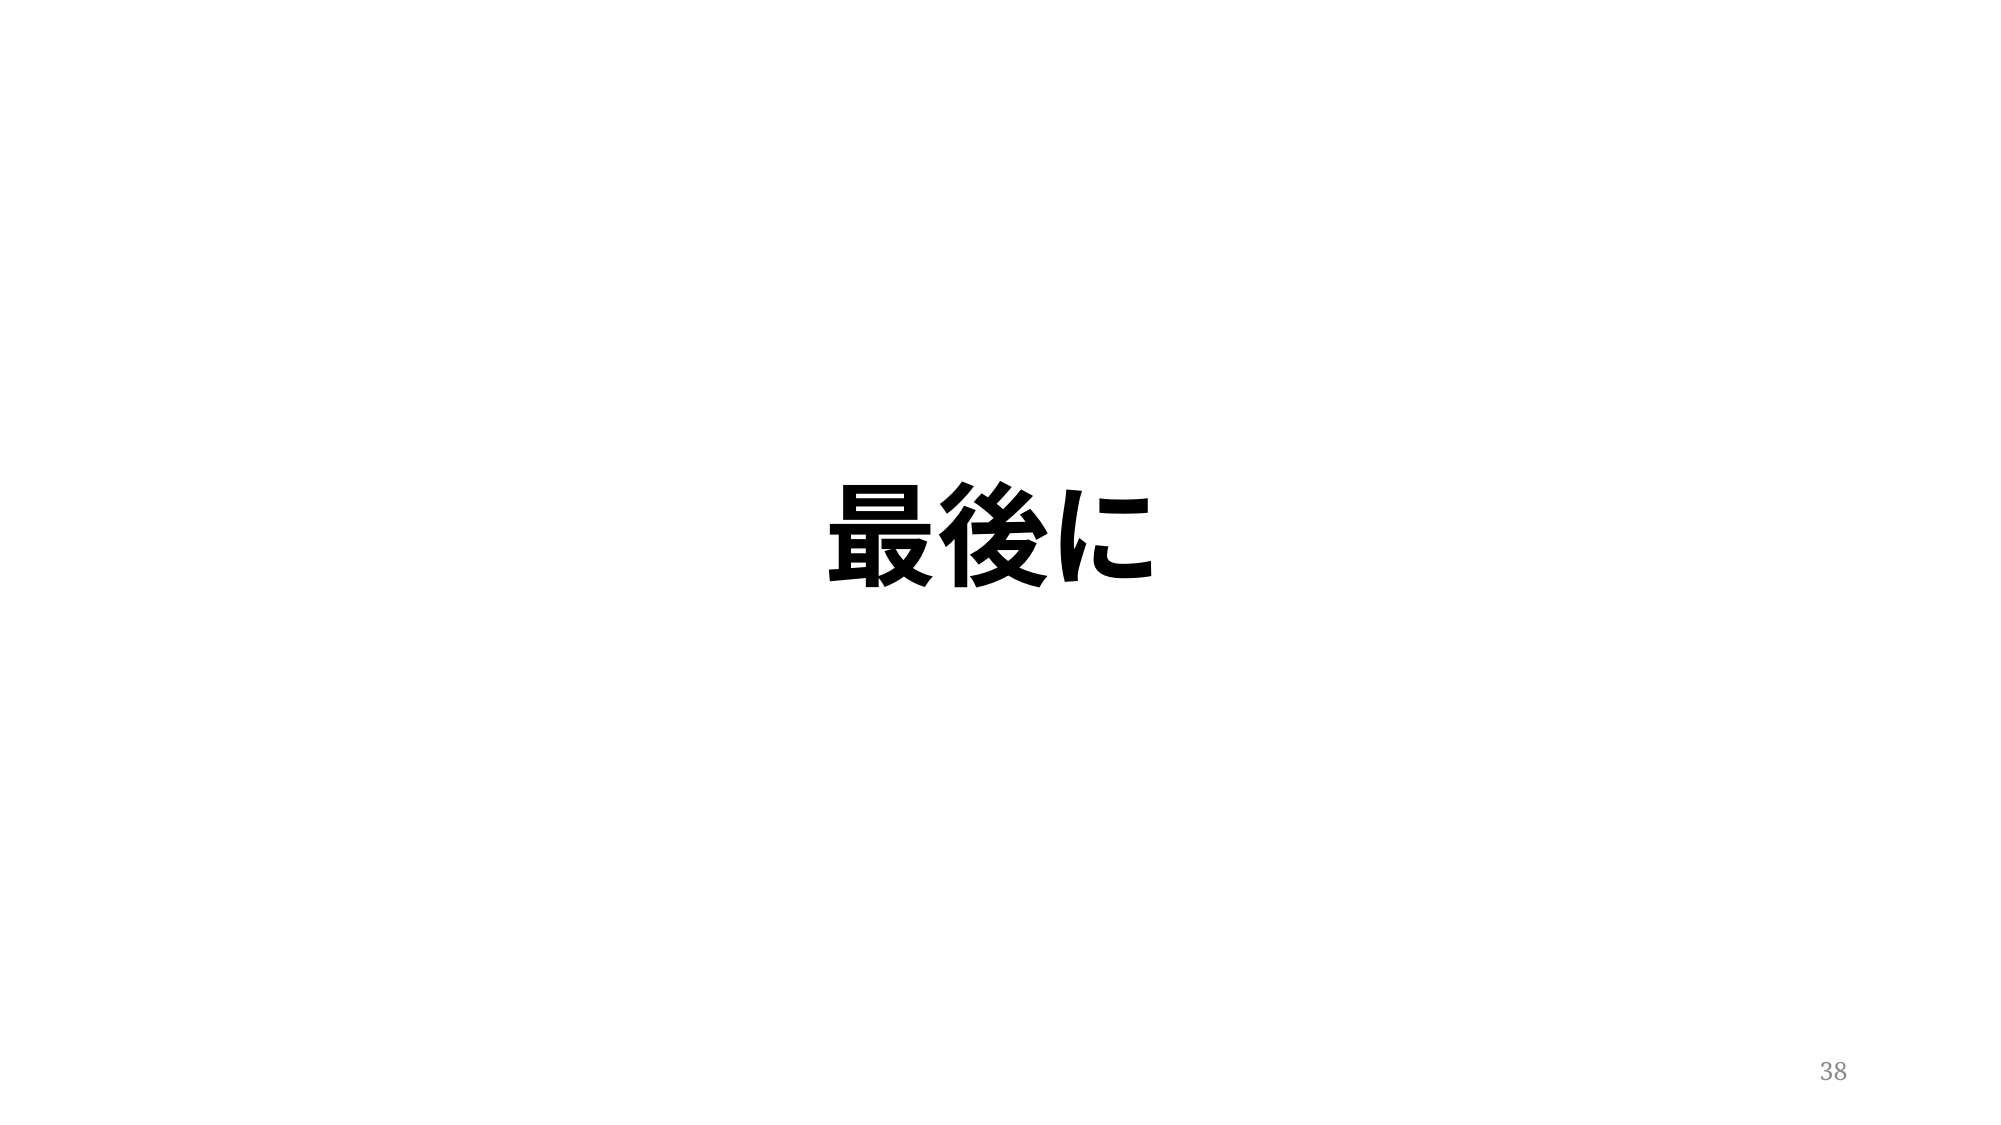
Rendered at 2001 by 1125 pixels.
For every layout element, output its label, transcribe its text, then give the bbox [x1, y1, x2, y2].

slide_number 38 [1412, 1042, 1863, 1103]
title 最後に [124, 396, 1863, 686]
